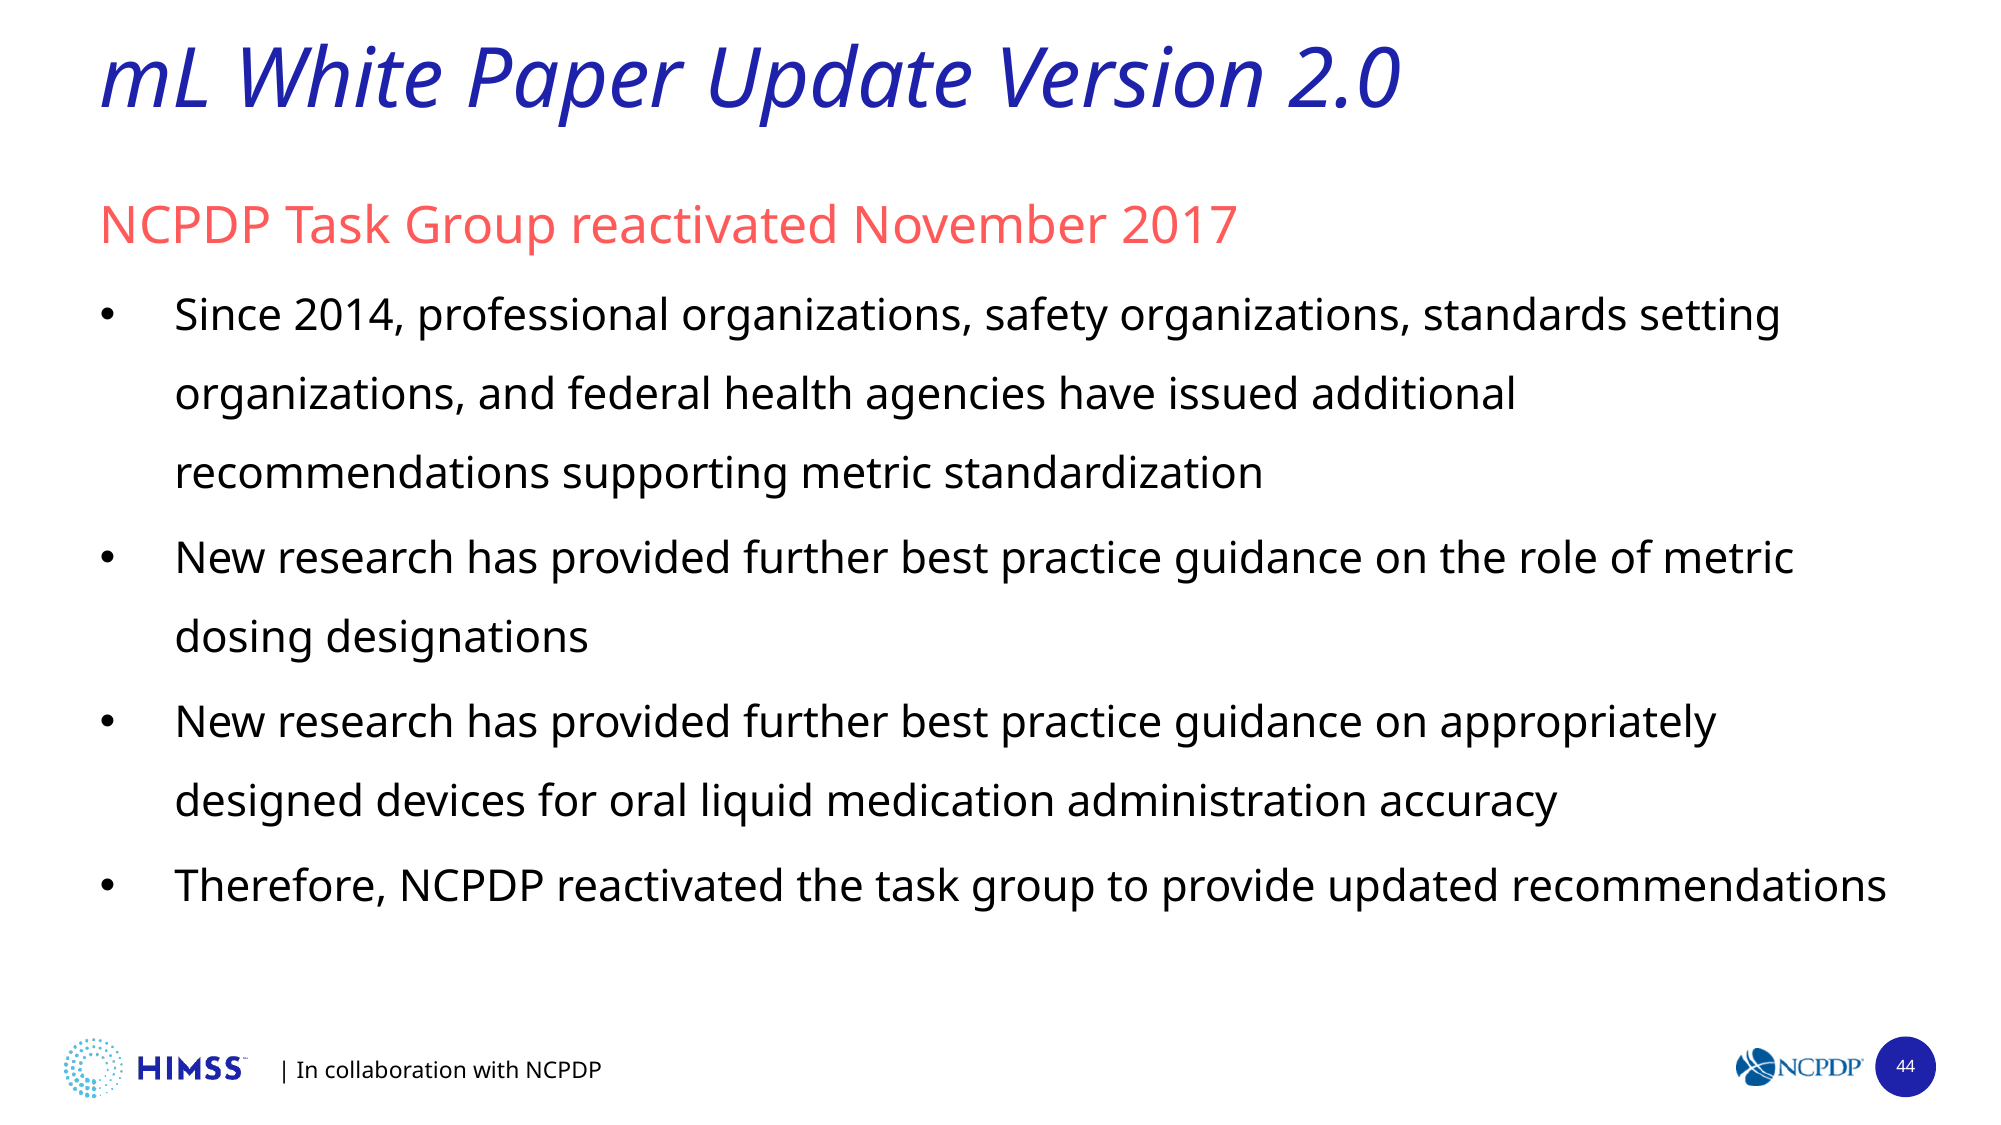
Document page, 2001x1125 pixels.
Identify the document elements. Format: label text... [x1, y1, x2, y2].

picture [42, 1015, 269, 1121]
picture [1736, 1048, 1864, 1086]
text_box 44 [1864, 1048, 1948, 1086]
title mL White Paper Update Version 2.0 [99, 47, 1900, 161]
list NCPDP Task Group reactivated November 2017 Since 2014, professional organizations, safety organizations, standards setting organizations, and federal health agencies have issued additional recommendations supporting metric standardization New research has provided further best practice guidance on the role of metric dosing designations New research has provided further best practice guidance on appropriately designed devices for oral liquid medication administration accuracy Therefore, NCPDP reactivated the task group to provide updated recommendations [99, 161, 1900, 984]
